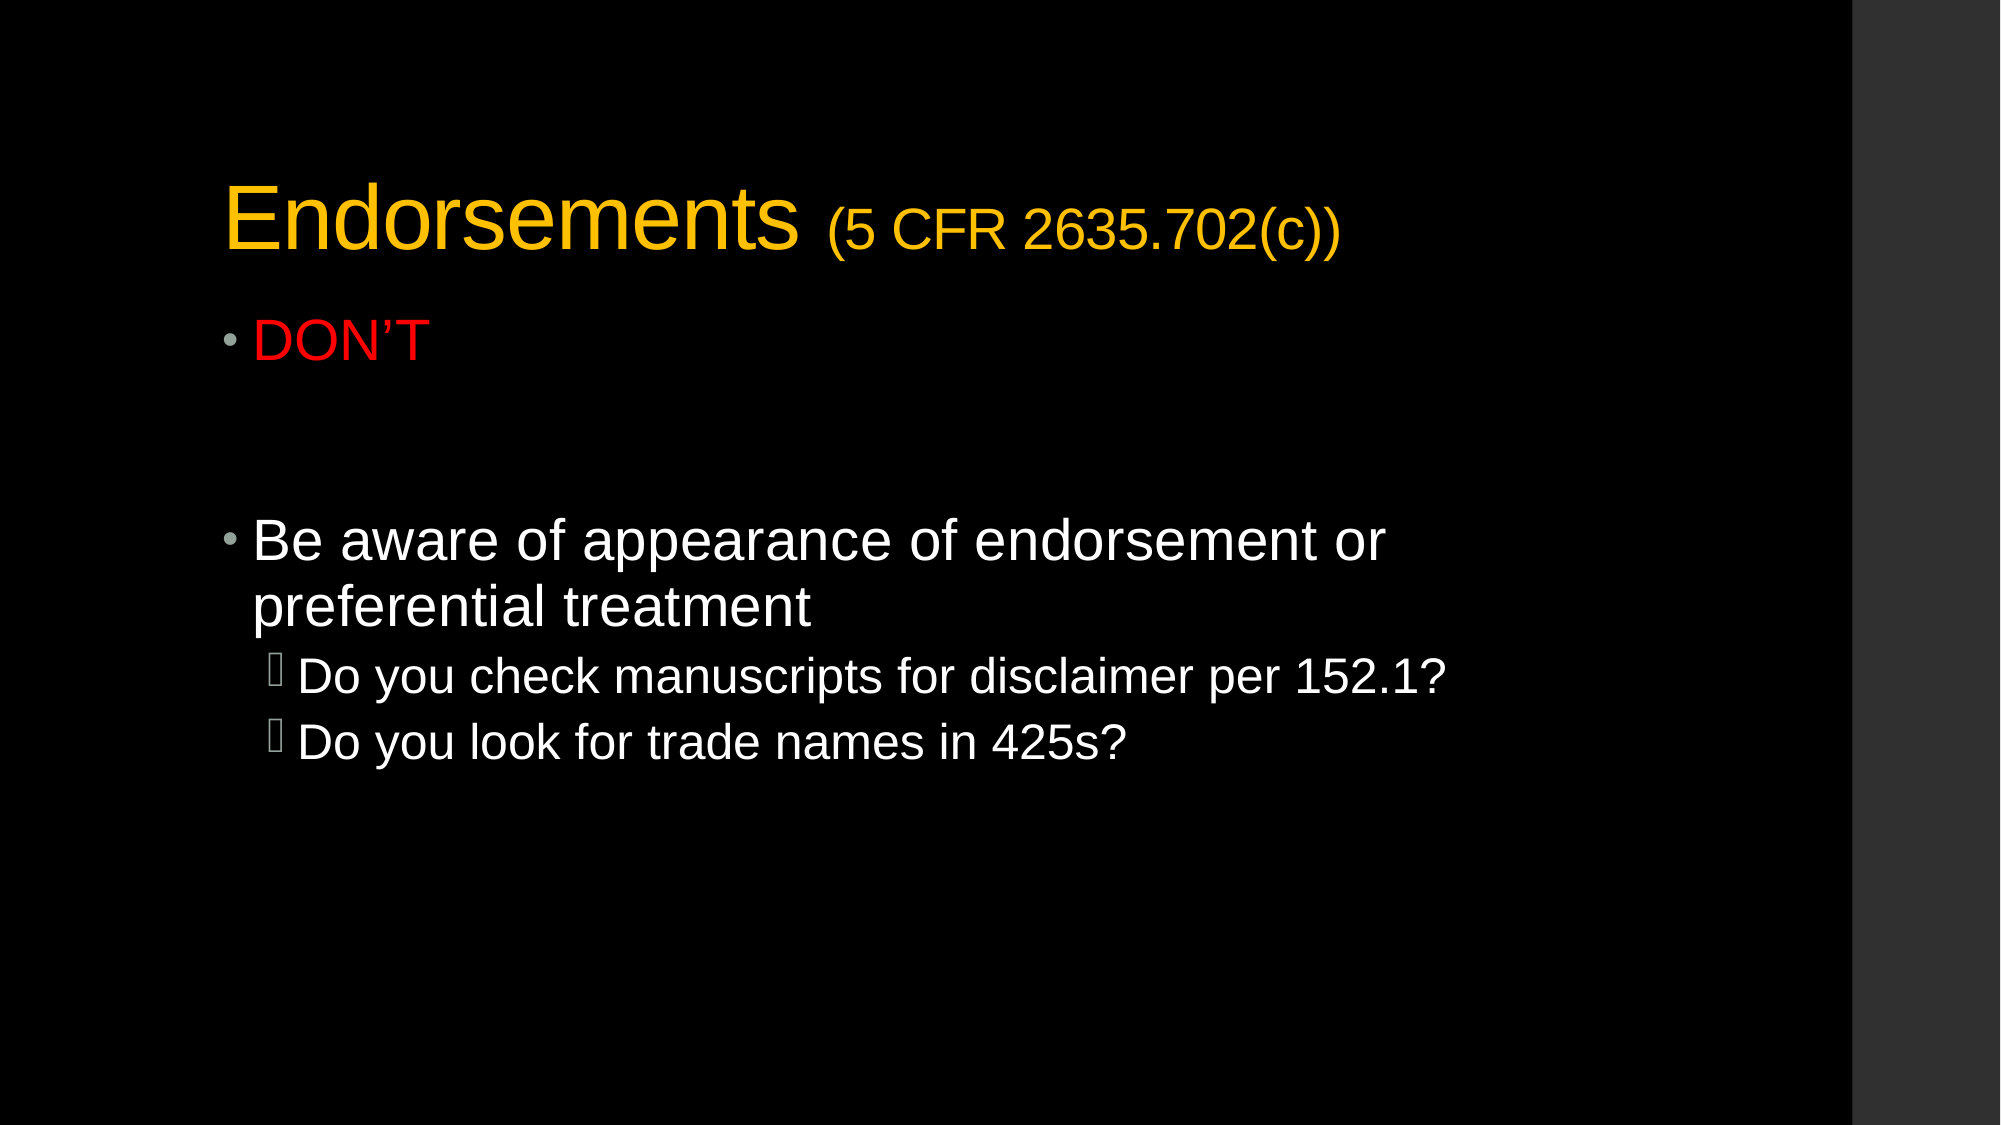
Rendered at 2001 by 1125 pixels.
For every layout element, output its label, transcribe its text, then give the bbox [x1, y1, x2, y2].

title Endorsements (5 CFR 2635.702(c)) [206, 60, 1797, 278]
list DON’T Be aware of appearance of endorsement or preferential treatment Do you check manuscripts for disclaimer per 152.1? Do you look for trade names in 425s? [206, 299, 1617, 1014]
